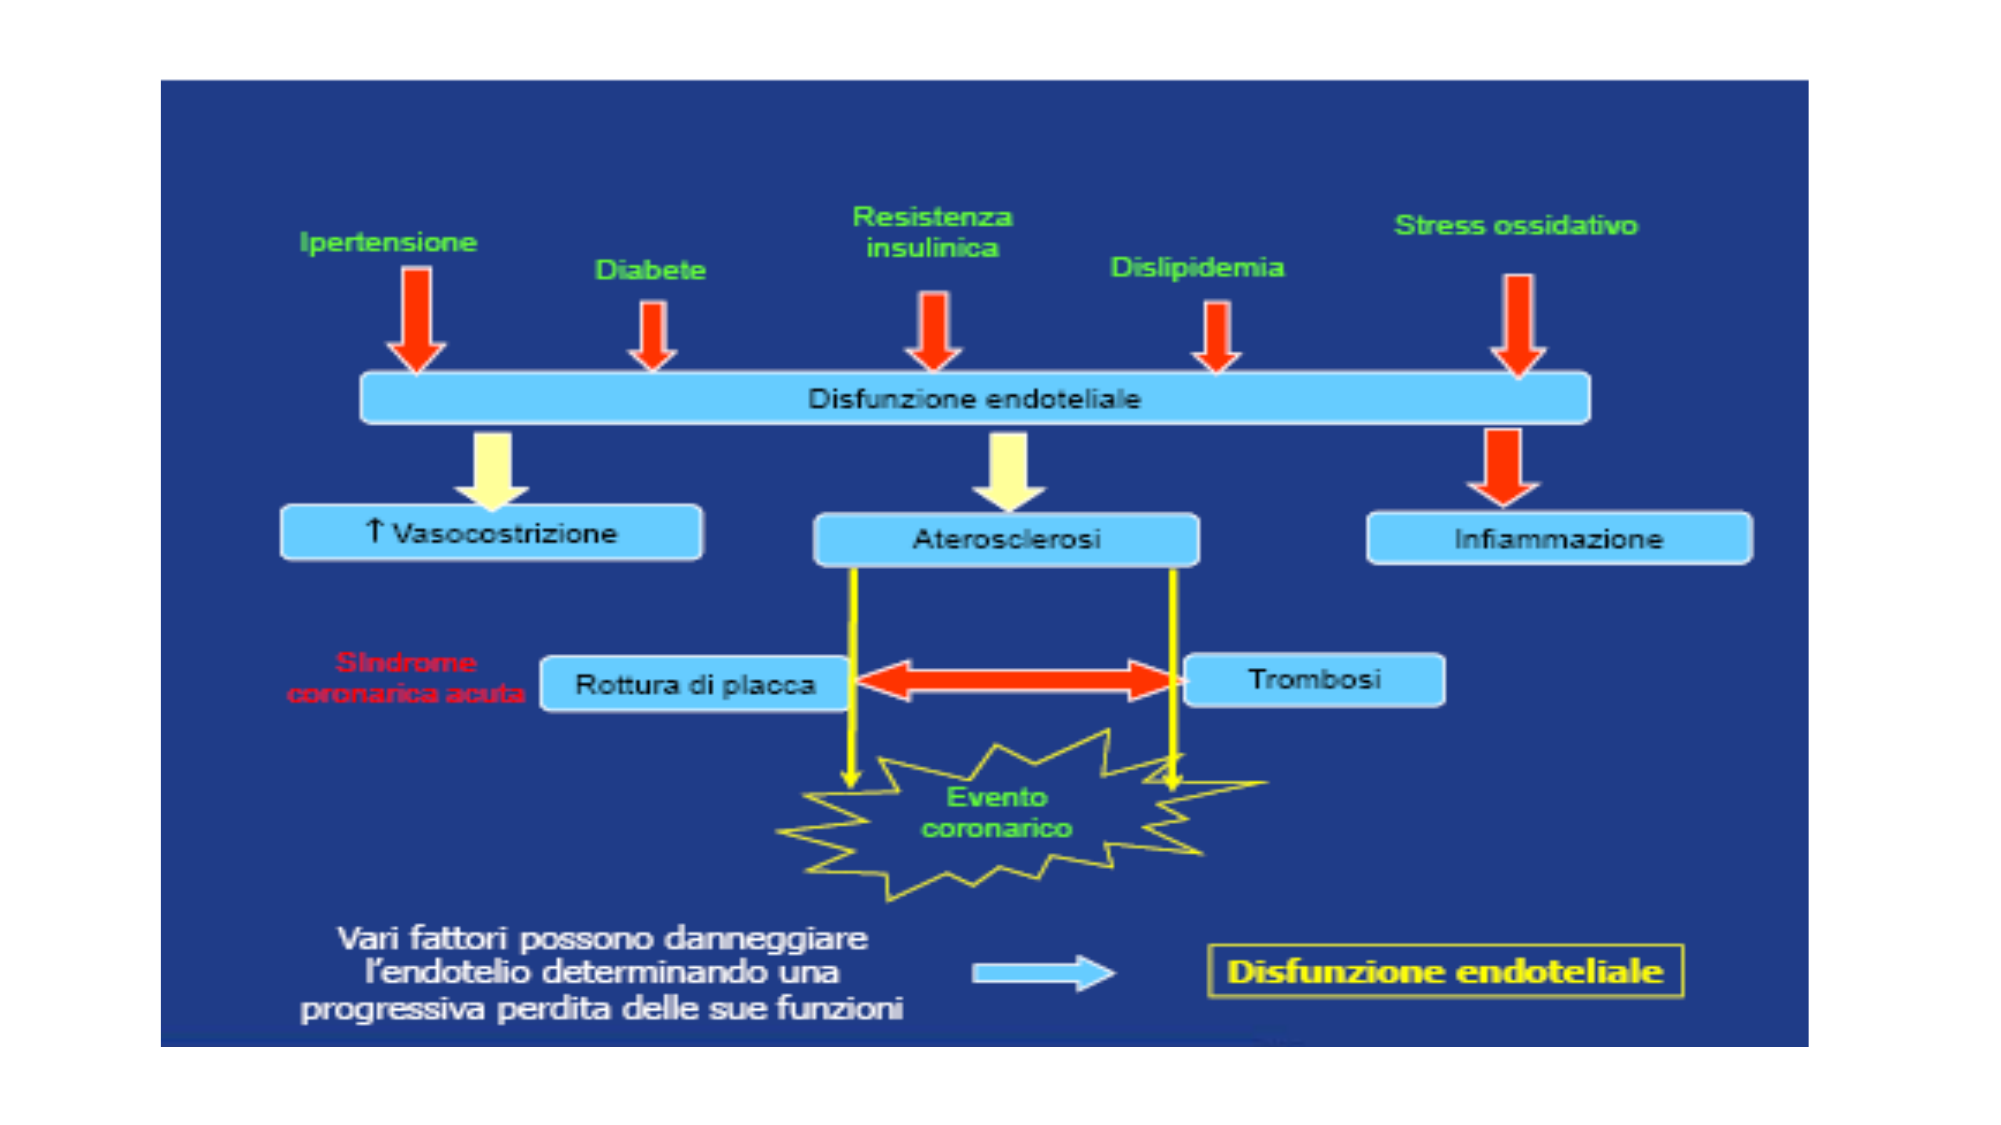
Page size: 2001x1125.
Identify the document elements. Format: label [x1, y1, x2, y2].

picture [160, 72, 1809, 1047]
